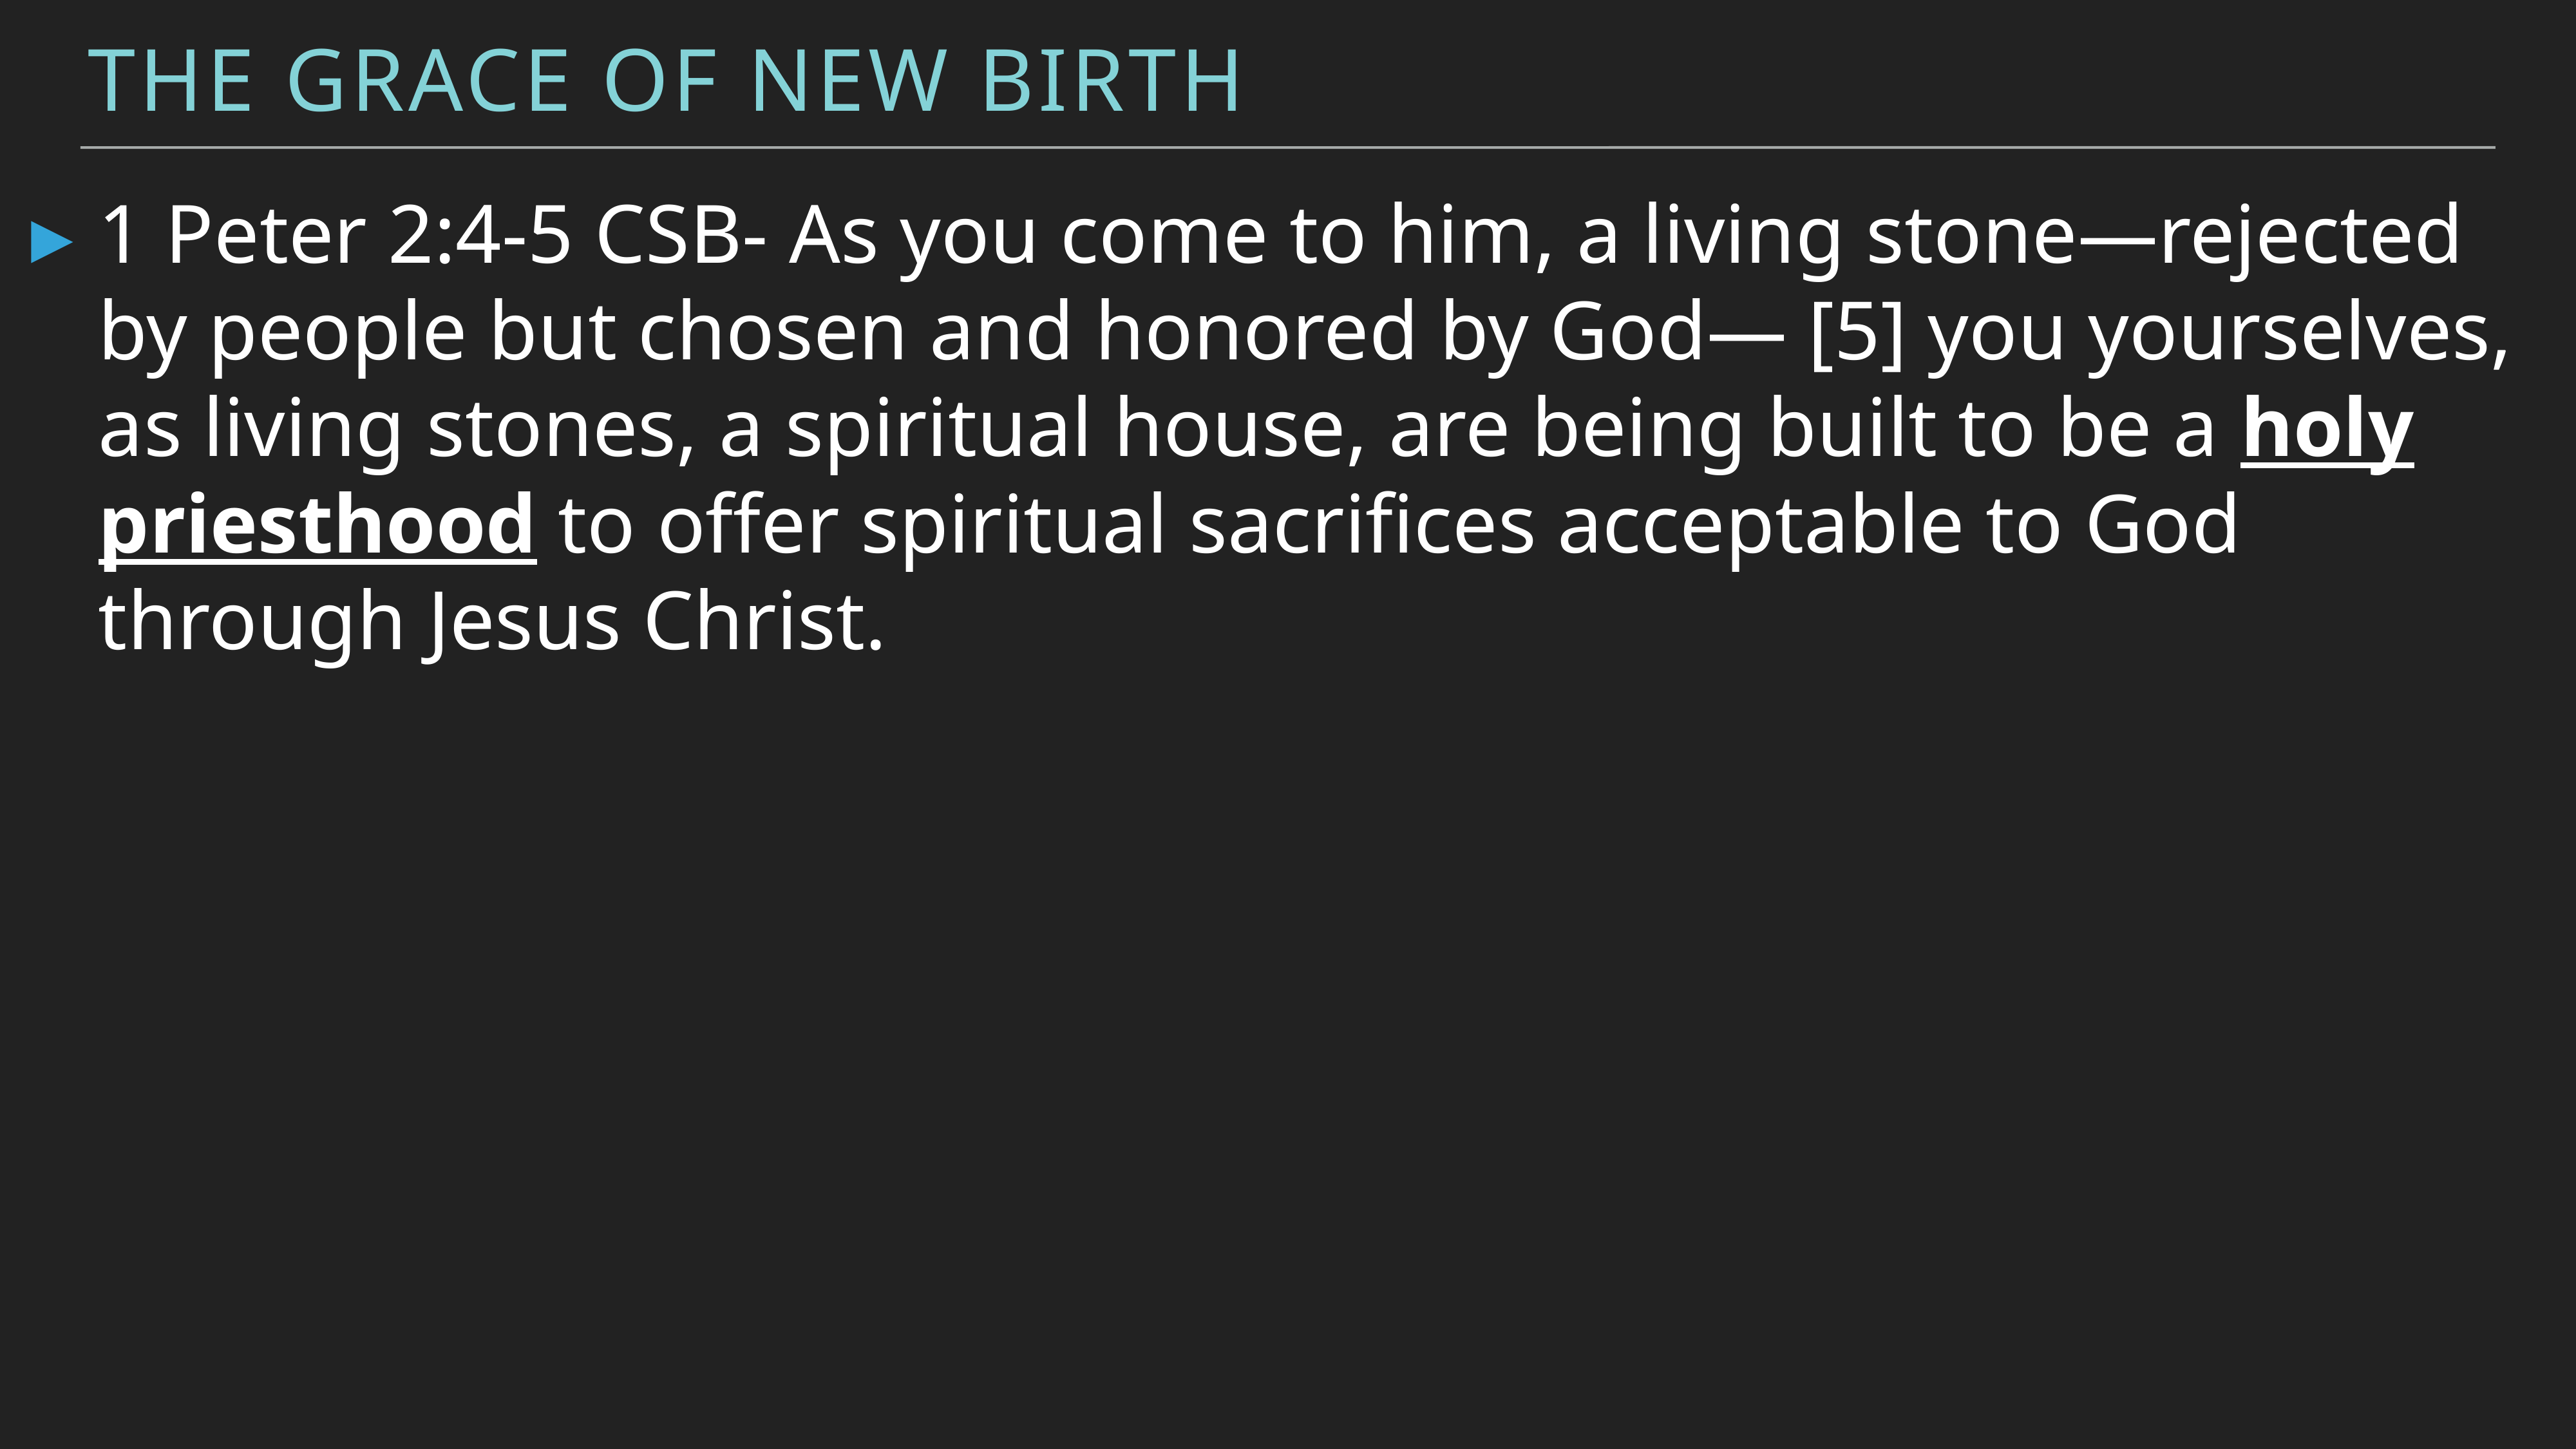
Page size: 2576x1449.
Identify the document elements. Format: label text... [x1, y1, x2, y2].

list 1 Peter 2:4-5 CSB- As you come to him, a living stone—rejected by people but chosen and honored by God— [5] you yourselves, as living stones, a spiritual house, are being built to be a holy priesthood to offer spiritual sacrifices acceptable to God through Jesus Christ. [25, 177, 2551, 1432]
list The Grace of New Birth [82, 22, 2297, 133]
